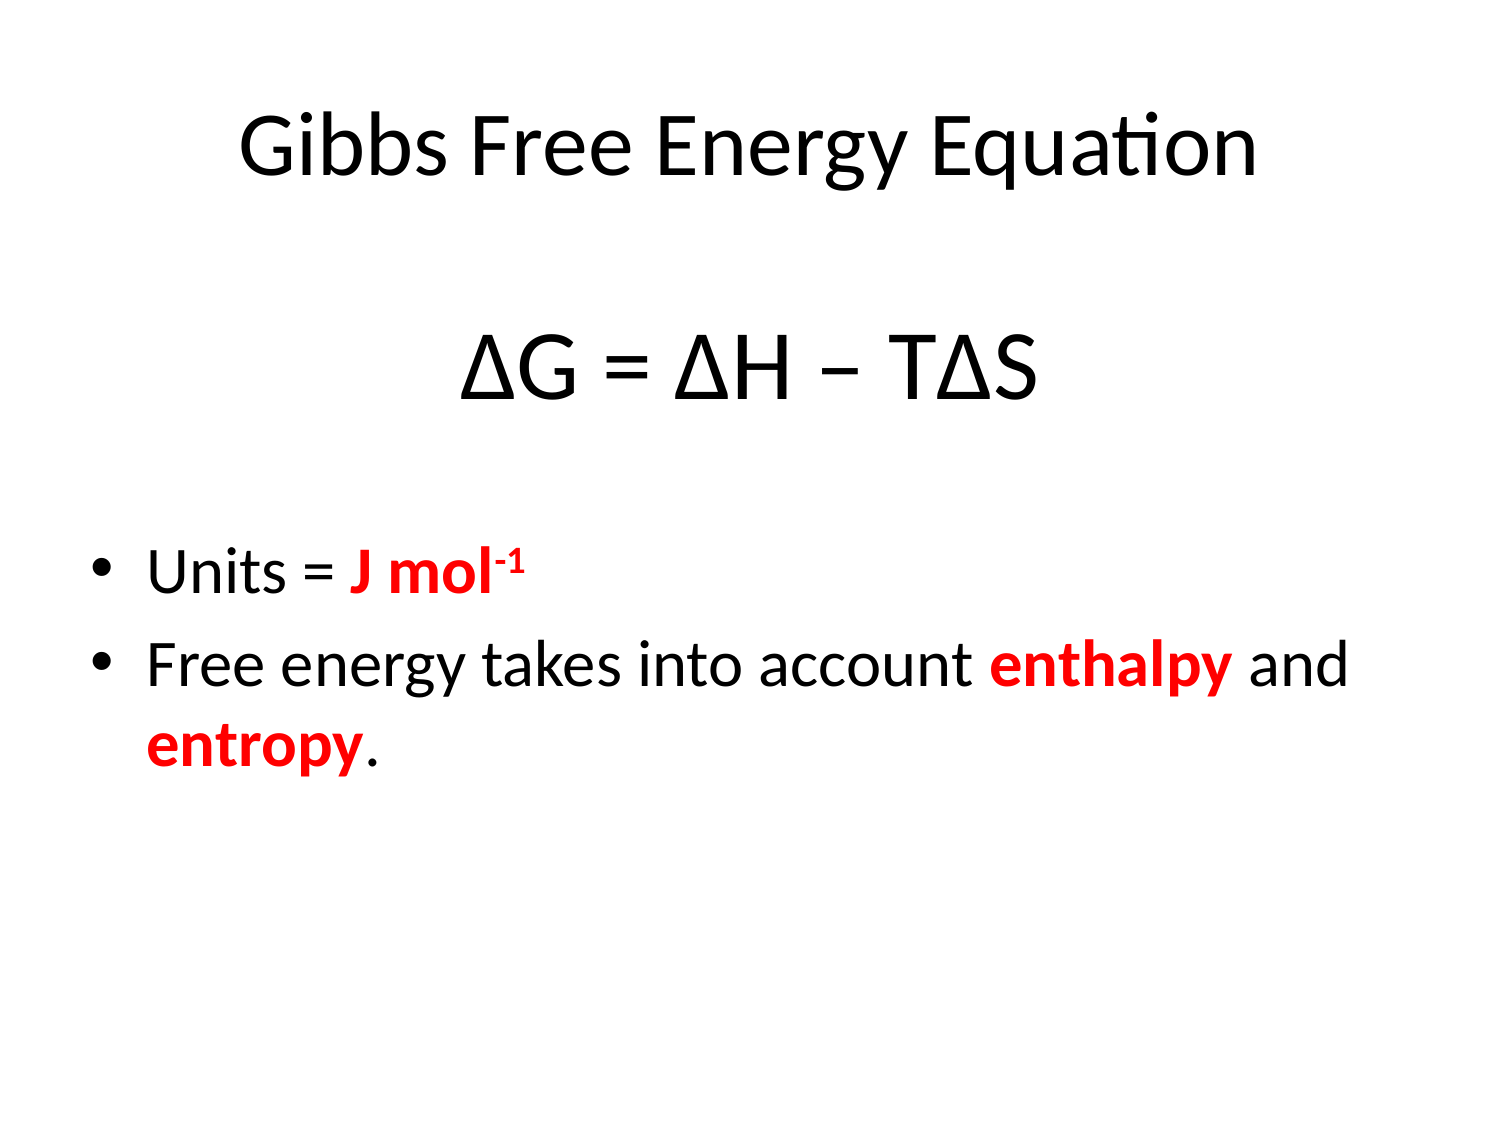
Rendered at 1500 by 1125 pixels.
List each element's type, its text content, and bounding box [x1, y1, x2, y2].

title Gibbs Free Energy Equation [75, 45, 1425, 233]
list ΔG = ΔH – TΔS Units = J mol-1 Free energy takes into account enthalpy and entropy. [75, 292, 1425, 1035]
